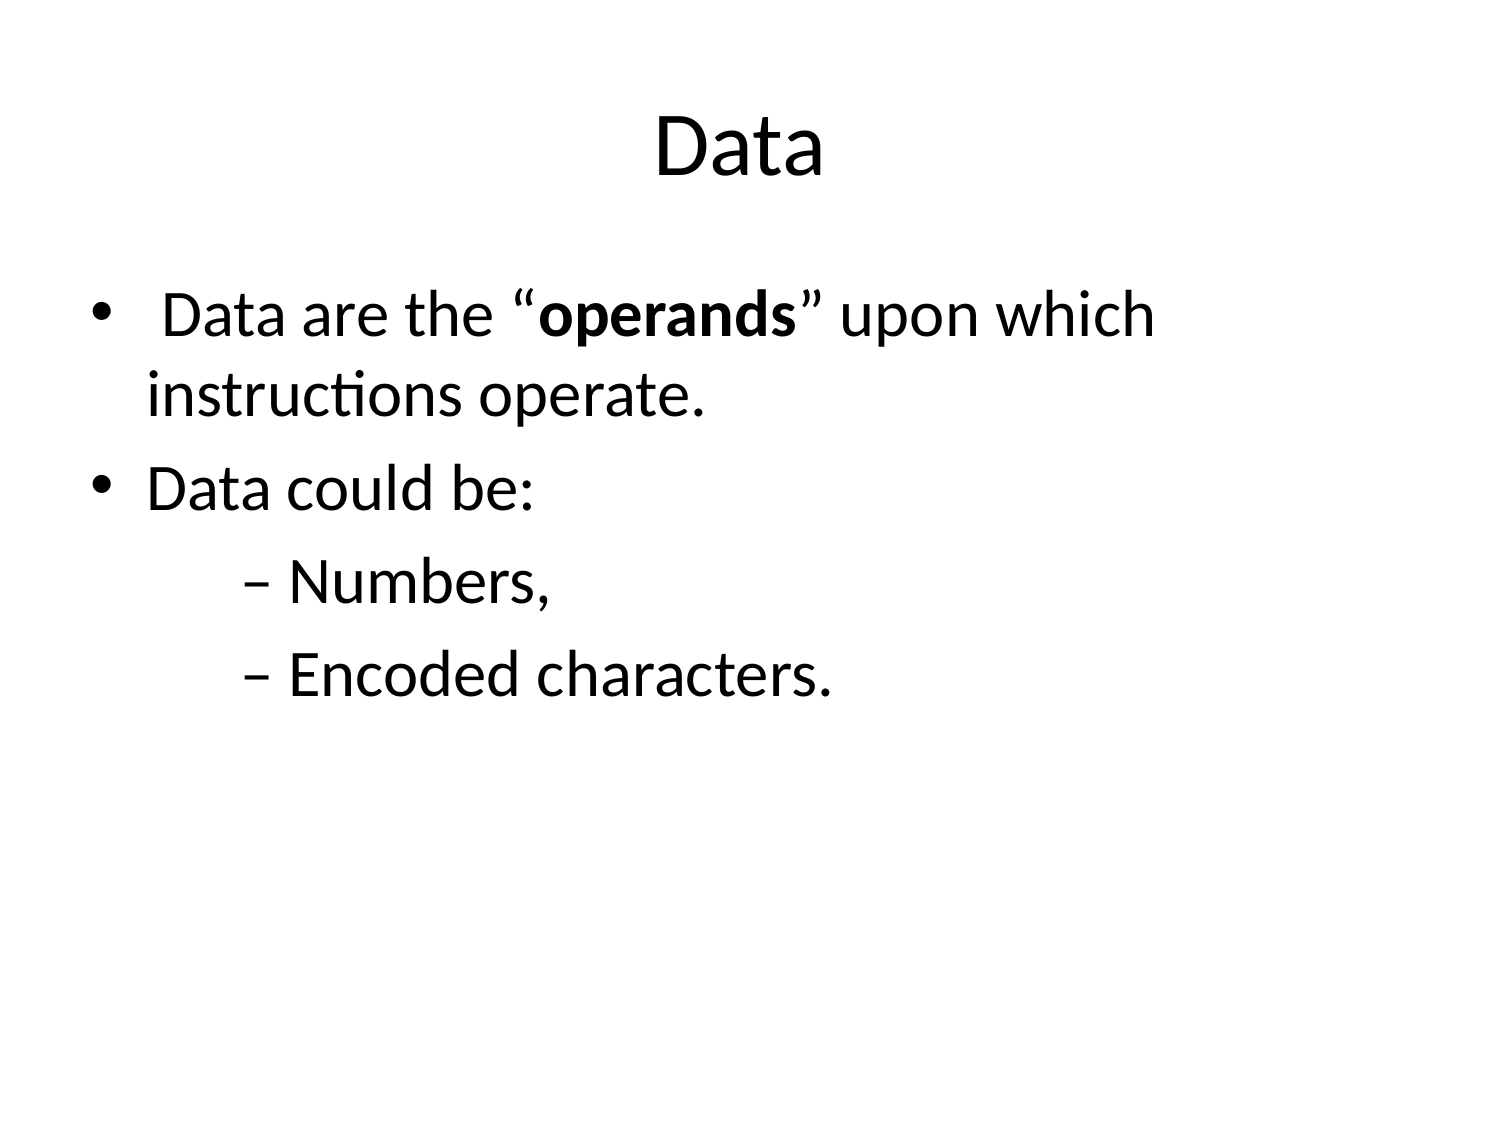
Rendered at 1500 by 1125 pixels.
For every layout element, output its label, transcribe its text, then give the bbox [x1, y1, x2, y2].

list Data are the “operands” upon which instructions operate. Data could be: – Numbers, – Encoded characters. [75, 262, 1425, 1005]
title Data [75, 45, 1425, 233]
